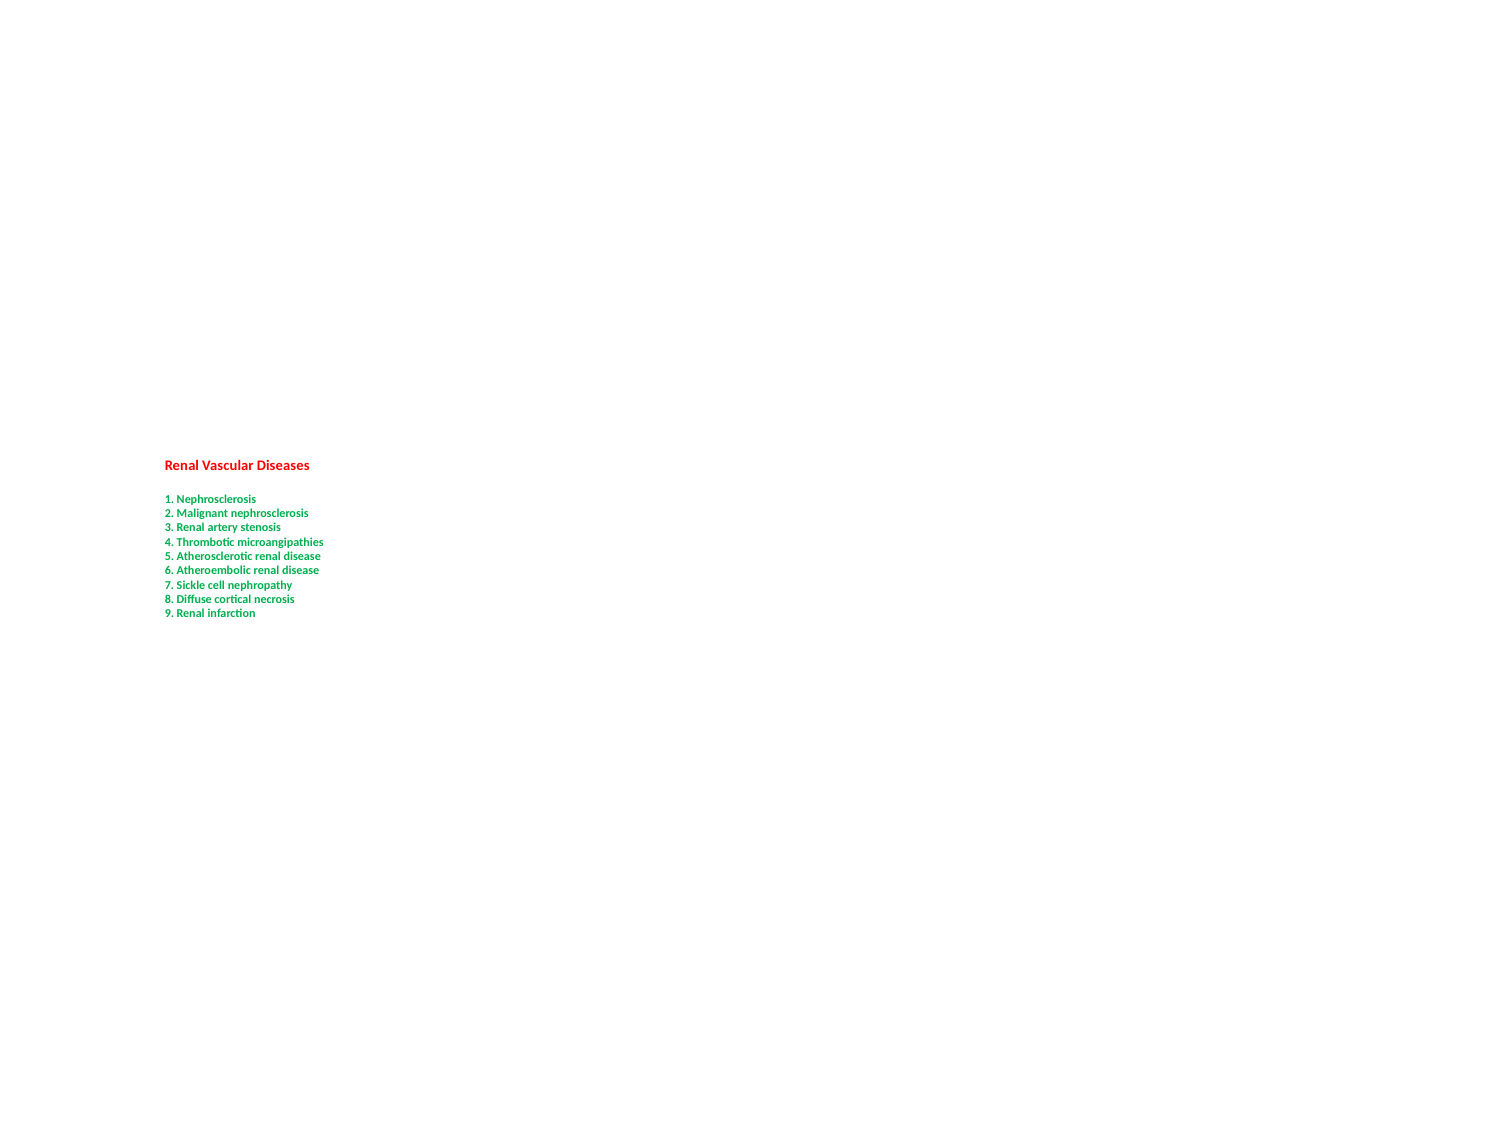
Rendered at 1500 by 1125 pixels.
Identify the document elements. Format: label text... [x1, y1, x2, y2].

title Renal Vascular Diseases 1. Nephrosclerosis 2. Malignant nephrosclerosis 3. Renal artery stenosis 4. Thrombotic microangipathies 5. Atherosclerotic renal disease 6. Atheroembolic renal disease 7. Sickle cell nephropathy 8. Diffuse cortical necrosis 9. Renal infarction [149, 444, 1500, 632]
